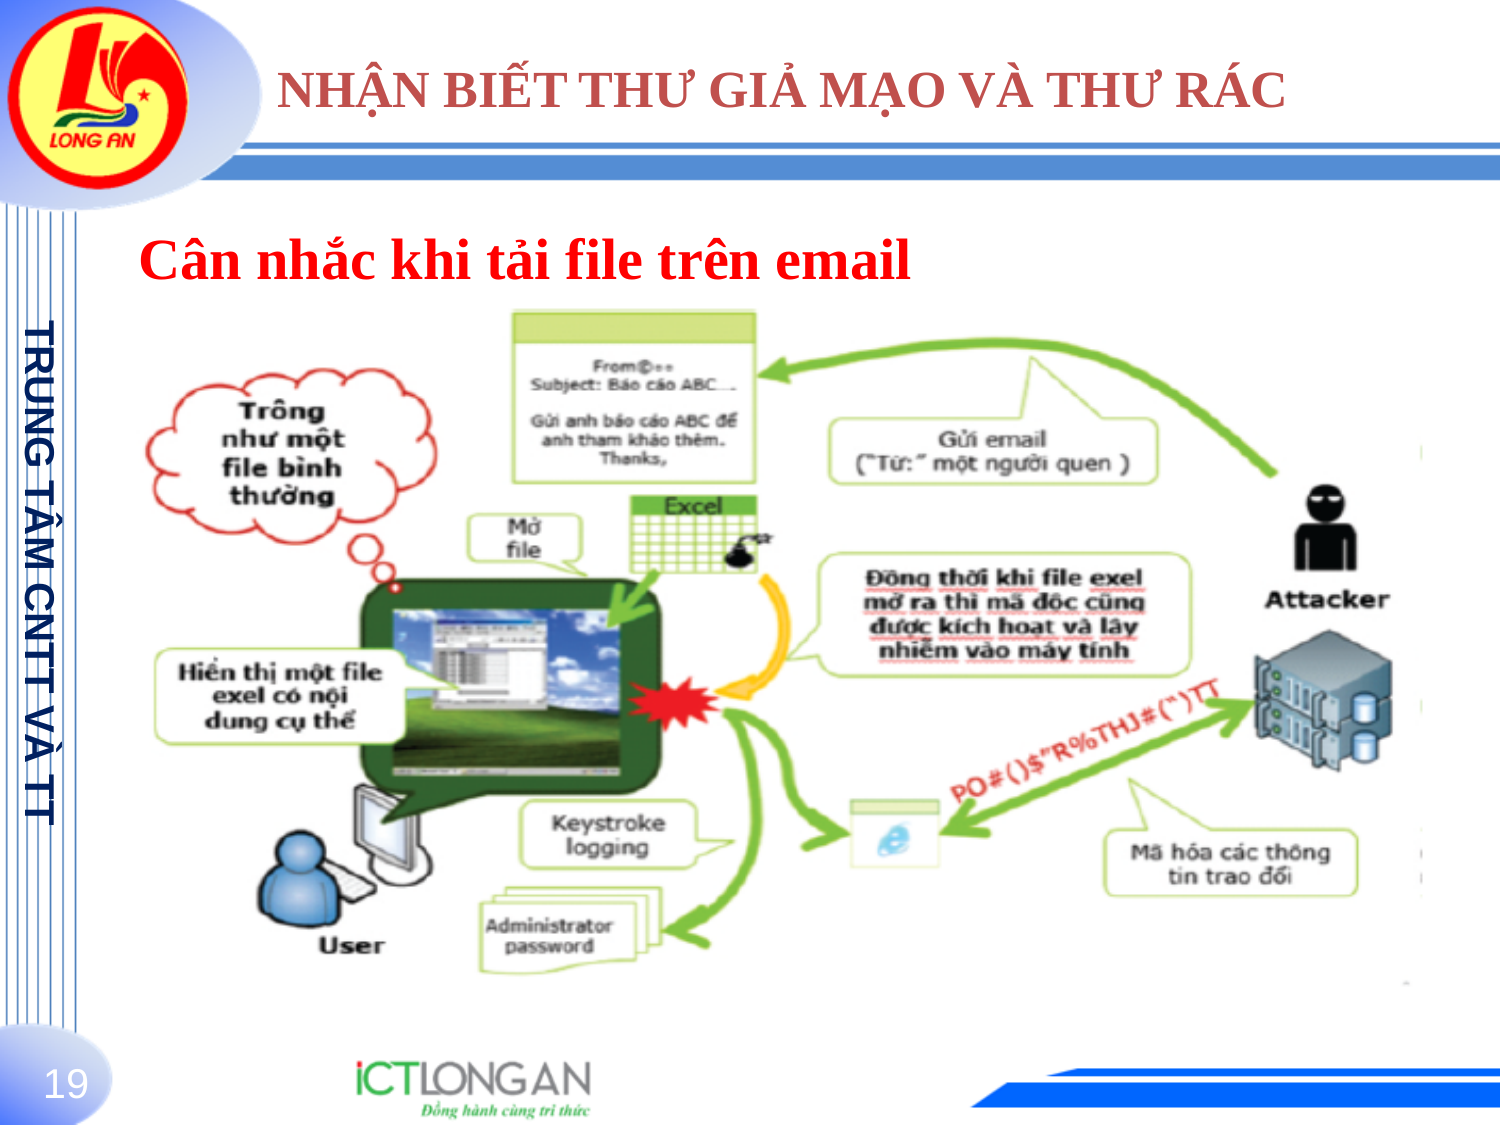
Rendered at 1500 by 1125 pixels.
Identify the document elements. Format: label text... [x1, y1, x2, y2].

text_box Cân nhắc khi tải file trên email [123, 213, 928, 298]
slide_number 19 [12, 1052, 120, 1113]
text_box NHẬN BIẾT THƯ GIẢ MẠO VÀ THƯ RÁC [262, 49, 1500, 125]
picture [0, 0, 1500, 1125]
text_box TRUNG TÂM CNTT VÀ TT [9, 305, 75, 842]
